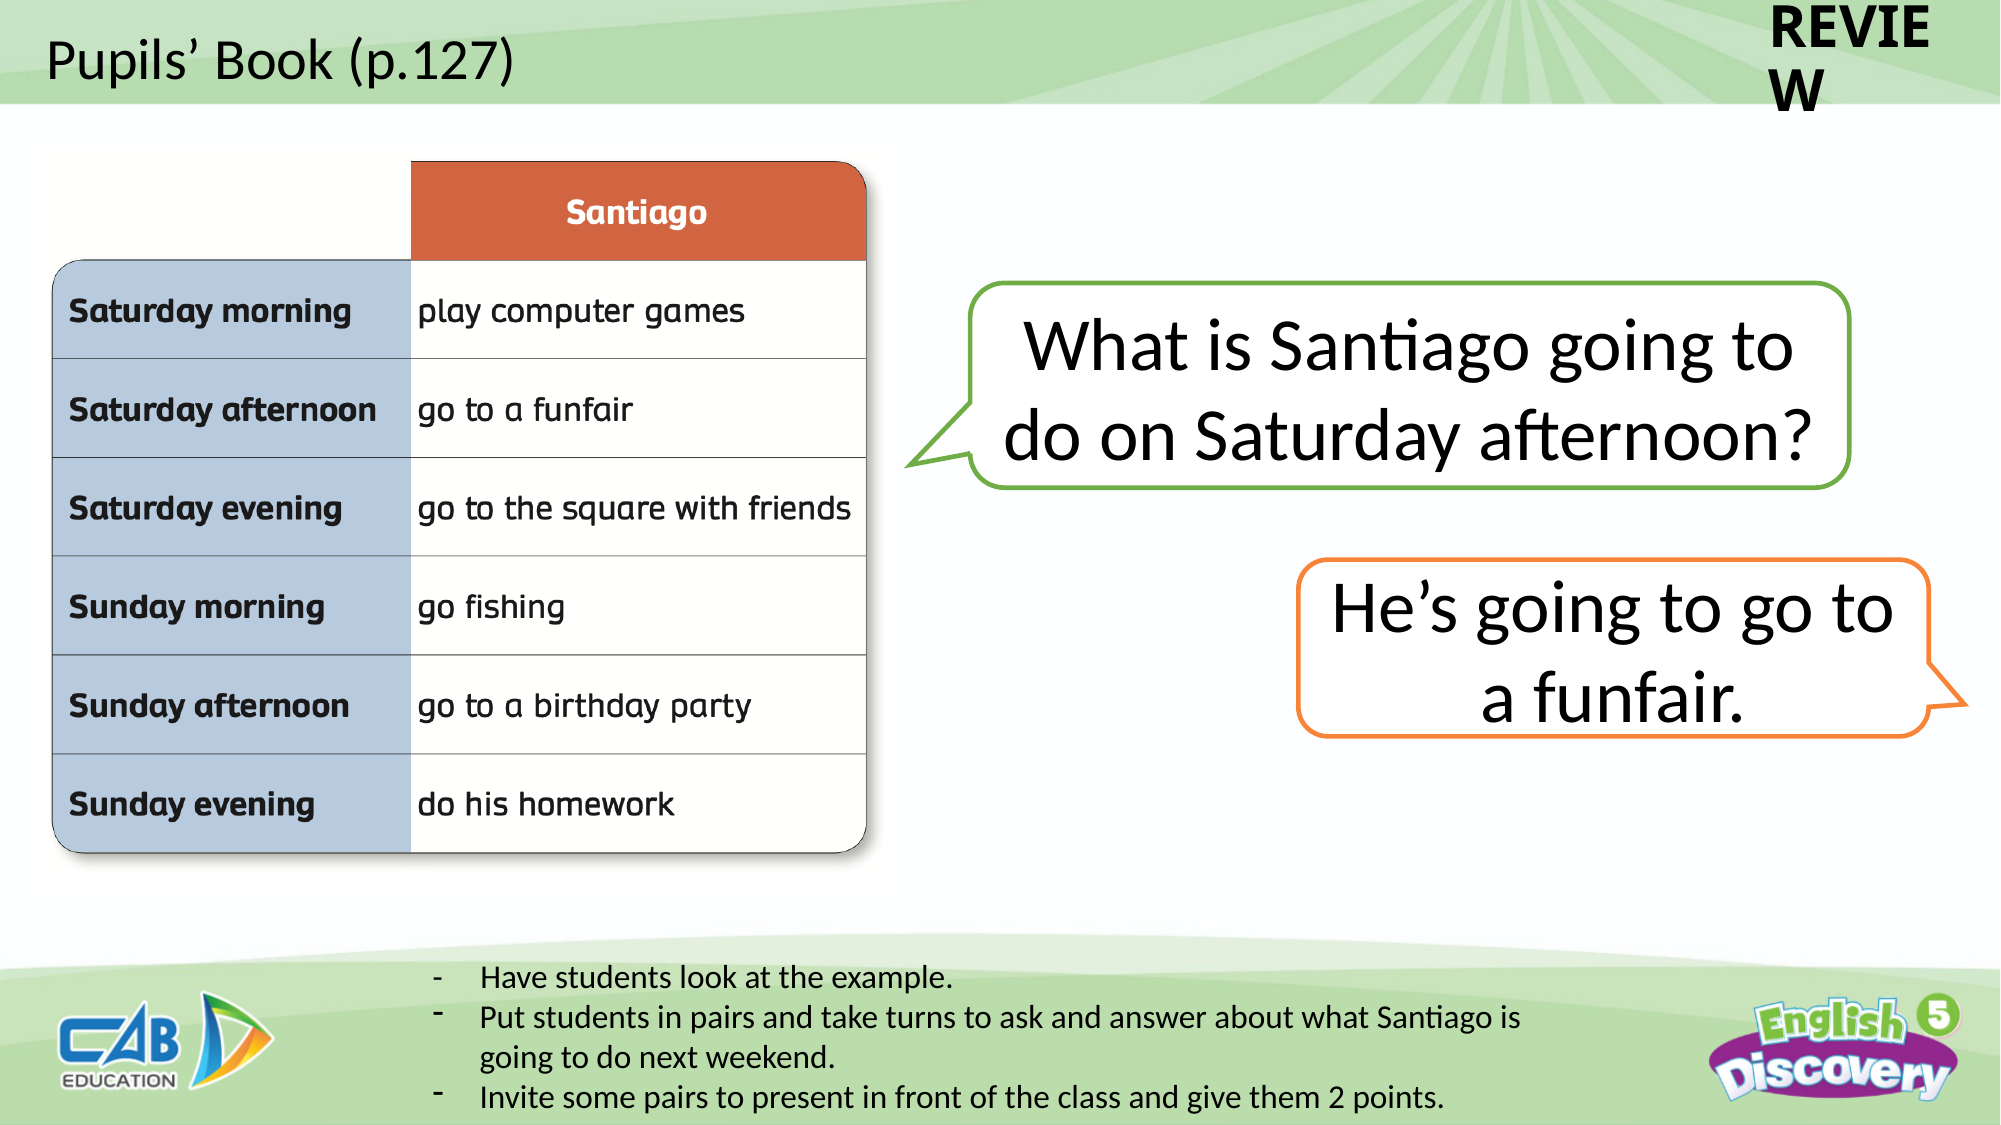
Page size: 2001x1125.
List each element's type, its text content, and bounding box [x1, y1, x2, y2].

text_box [31, 144, 887, 895]
text_box REVIEW [1757, 30, 2000, 91]
text_box - Have students look at the example. Put students in pairs and take turns to ask and answer about what Santiago is going to do next weekend. Invite some pairs to present in front of the class and give them 2 points. [417, 948, 1582, 1123]
picture [0, 0, 2001, 1125]
text_box Pupils’ Book (p.127) [31, 30, 1757, 91]
text_box What is Santiago going to do on Saturday afternoon? [907, 281, 1851, 489]
text_box He’s going to go to a funfair. [1297, 558, 1967, 738]
